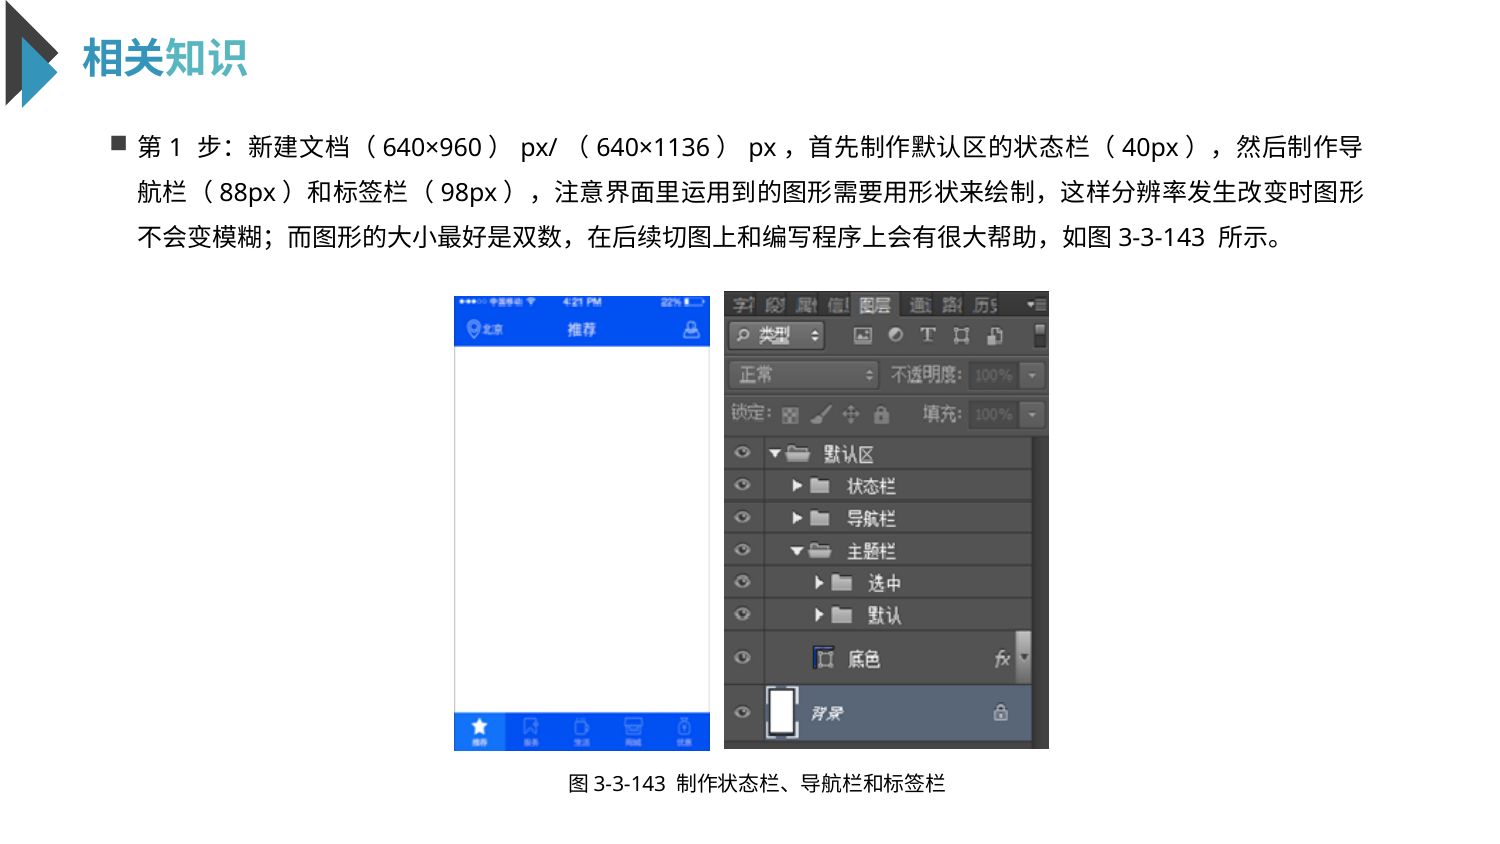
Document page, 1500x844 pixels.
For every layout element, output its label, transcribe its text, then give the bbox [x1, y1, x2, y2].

text_box 相关知识 [82, 31, 250, 83]
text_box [454, 291, 1049, 804]
text_box [21, 36, 58, 108]
text_box [5, 0, 59, 106]
text_box 第1 步：新建文档（640×960）px/（640×1136）px，首先制作默认区的状态栏（40px），然后制作导航栏（88px）和标签栏（98px），注意界面里运用到的图形需要用形状来绘制，这样分辨率发生改变时图形不会变模糊；而图形的大小最好是双数，在后续切图上和编写程序上会有很大帮助，如图3-3-143 所示。 [109, 116, 1364, 251]
